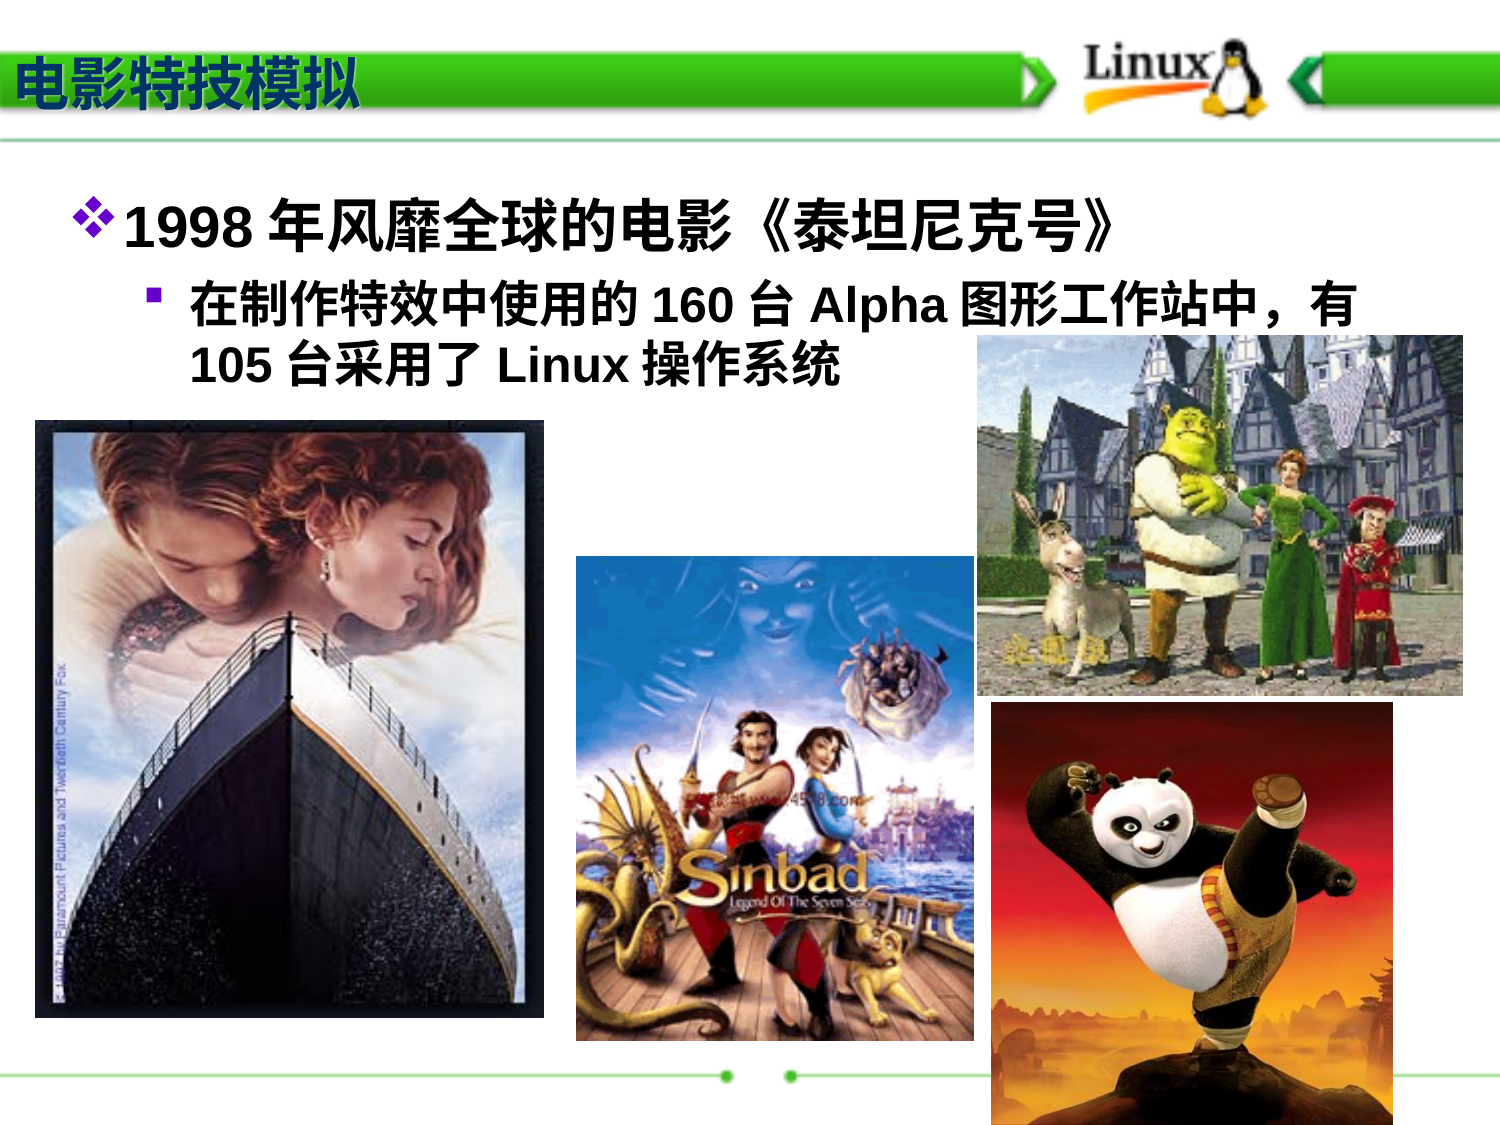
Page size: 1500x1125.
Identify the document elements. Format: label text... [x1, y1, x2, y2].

title 电影特技模拟 [0, 39, 1060, 125]
text_box 1998年风靡全球的电影《泰坦尼克号》 在制作特效中使用的160台Alpha图形工作站中，有105台采用了Linux操作系统 [53, 181, 1403, 957]
picture [0, 0, 1500, 1125]
